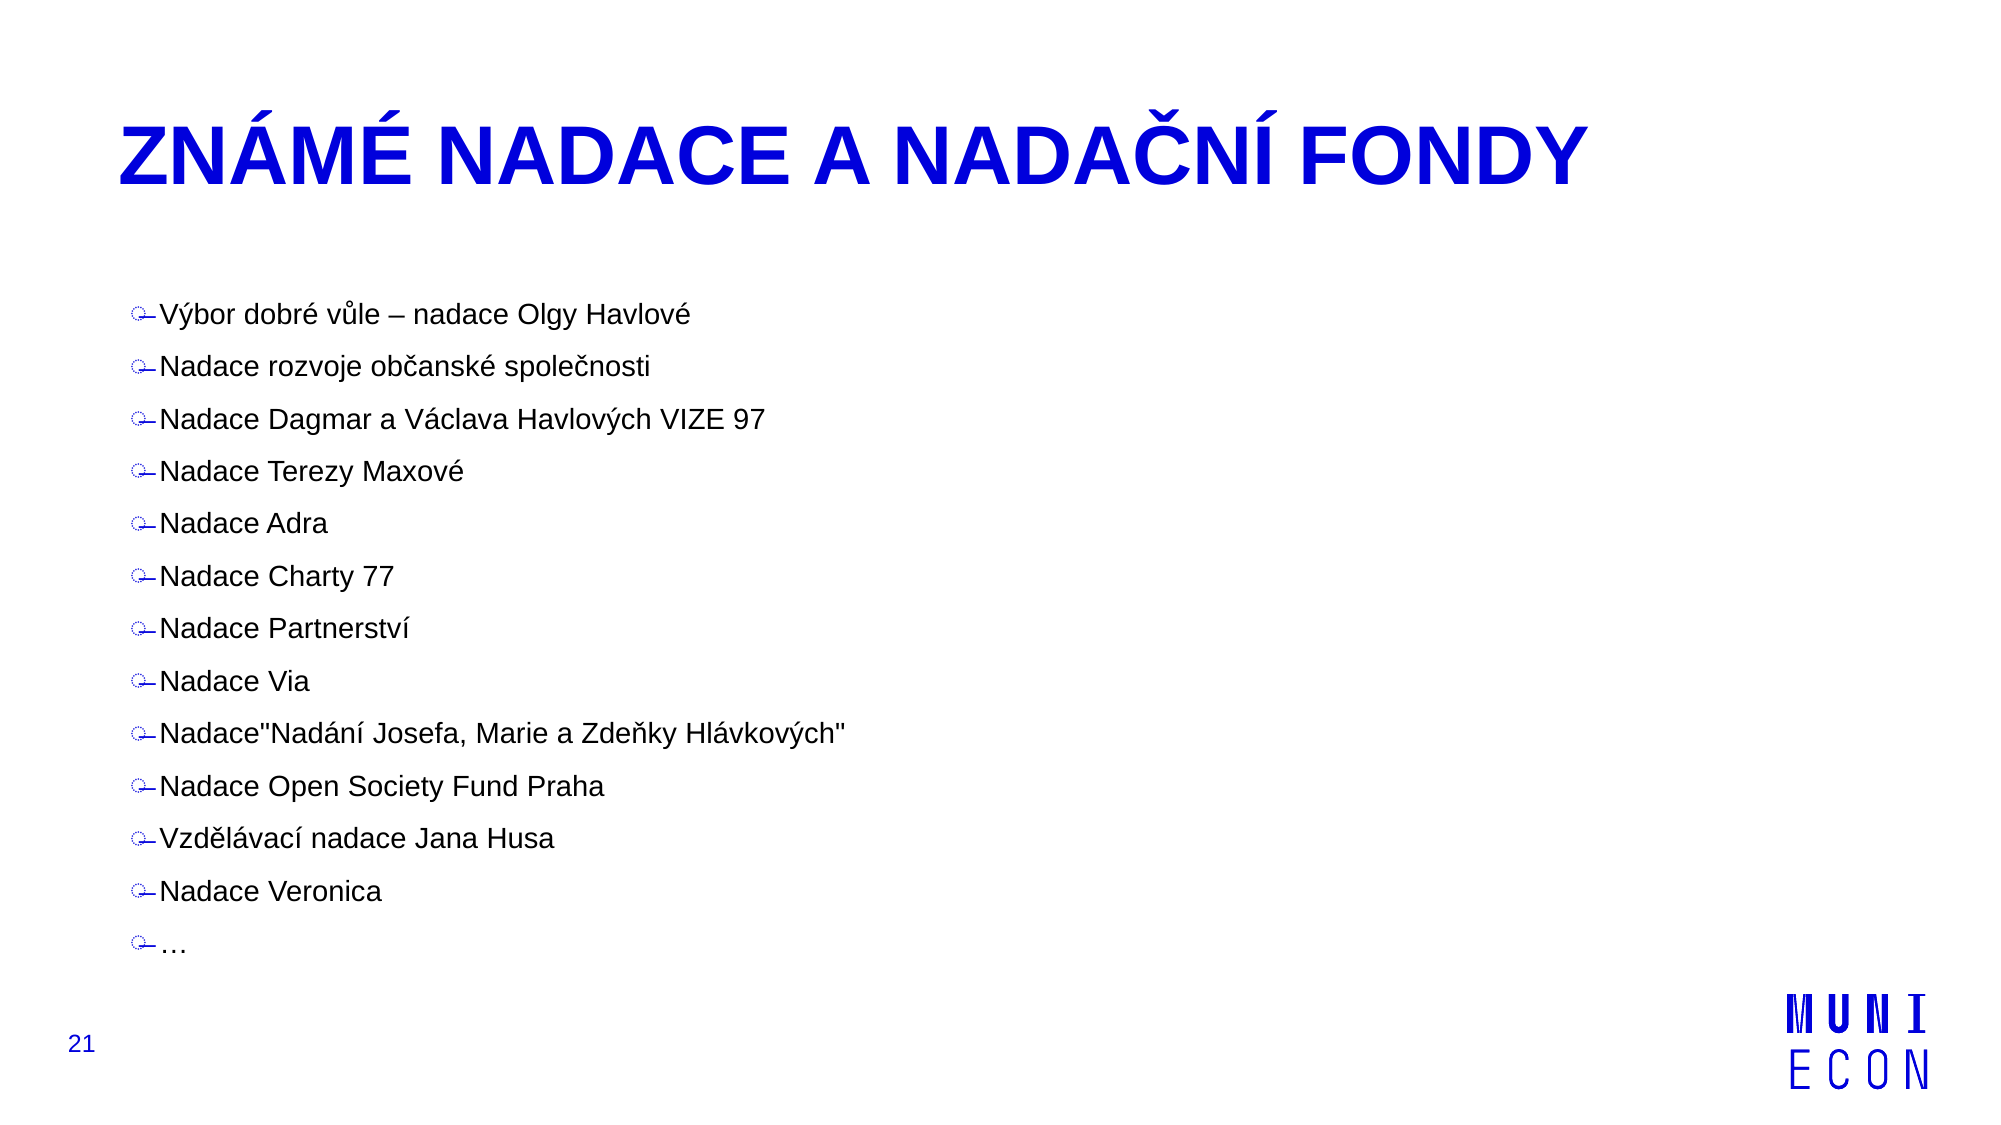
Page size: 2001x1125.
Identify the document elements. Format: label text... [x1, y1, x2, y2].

slide_number 21 [67, 1021, 110, 1063]
list Výbor dobré vůle – nadace Olgy Havlové Nadace rozvoje občanské společnosti Nadace Dagmar a Václava Havlových VIZE 97 Nadace Terezy Maxové Nadace Adra Nadace Charty 77 Nadace Partnerství Nadace Via Nadace"Nadání Josefa, Marie a Zdeňky Hlávkových" Nadace Open Society Fund Praha Vzdělávací nadace Jana Husa Nadace Veronica … [118, 277, 1883, 957]
title ZNÁMÉ NADACE A NADAČNÍ FONDY [118, 118, 1883, 193]
